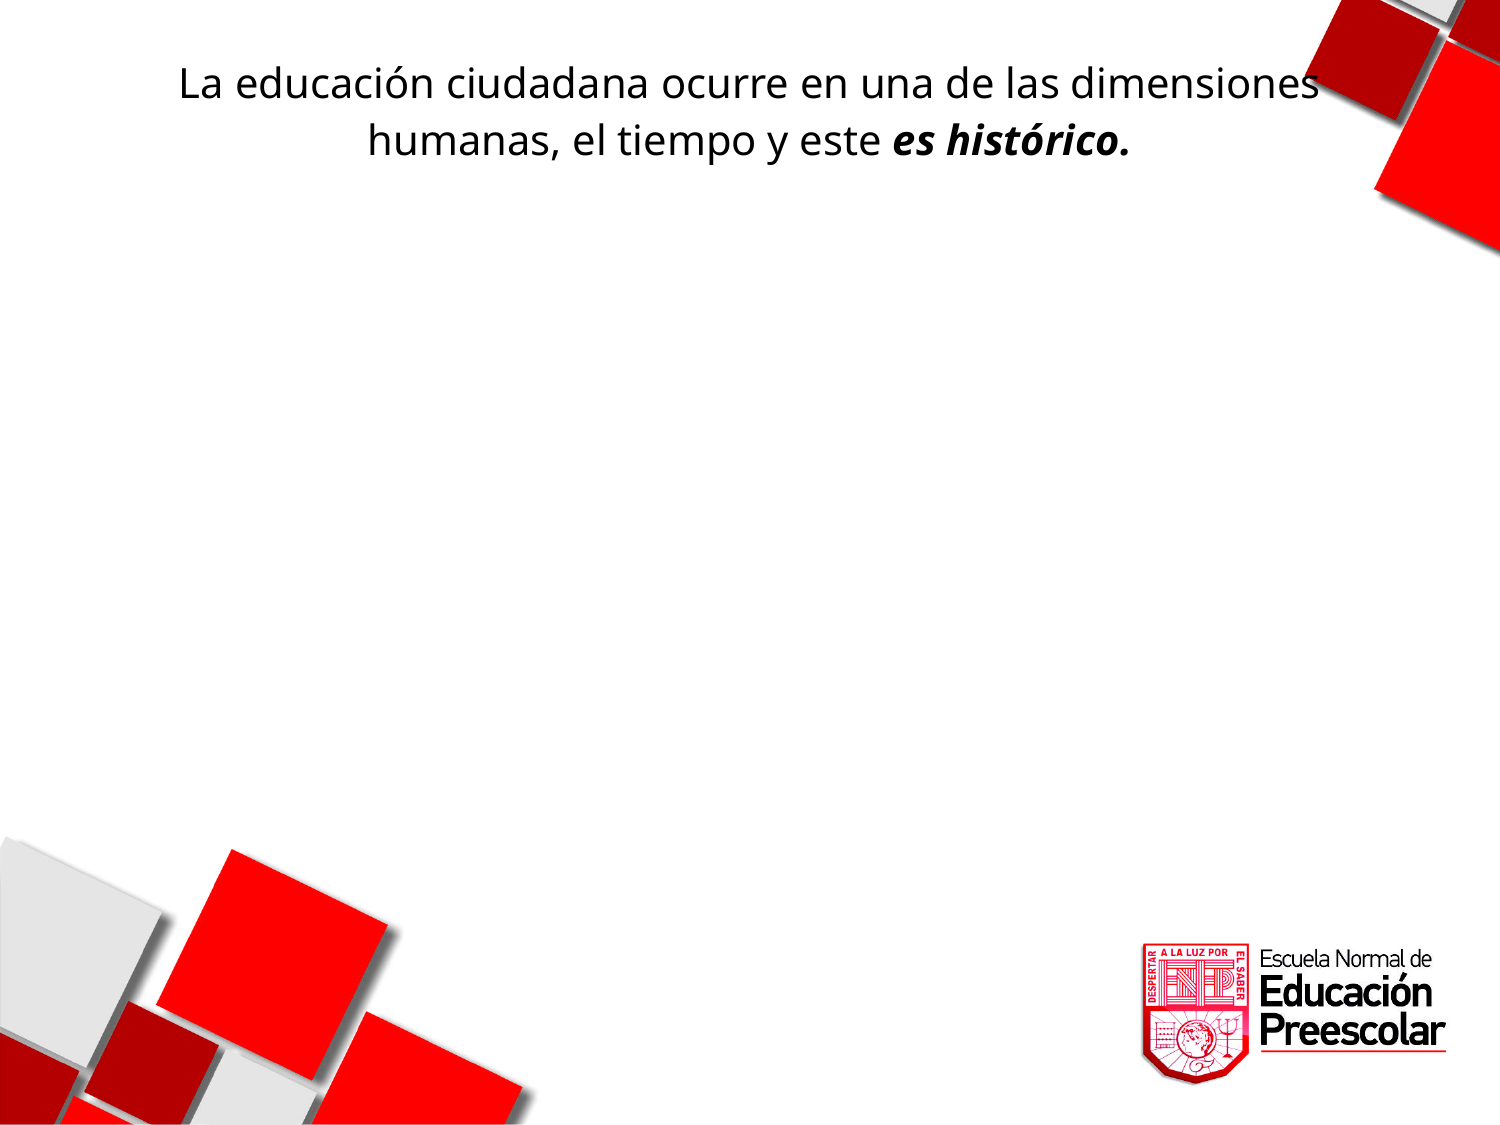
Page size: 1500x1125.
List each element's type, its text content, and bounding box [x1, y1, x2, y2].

picture [0, 0, 1500, 1125]
title La educación ciudadana ocurre en una de las dimensiones humanas, el tiempo y este es histórico. [75, 45, 1425, 233]
